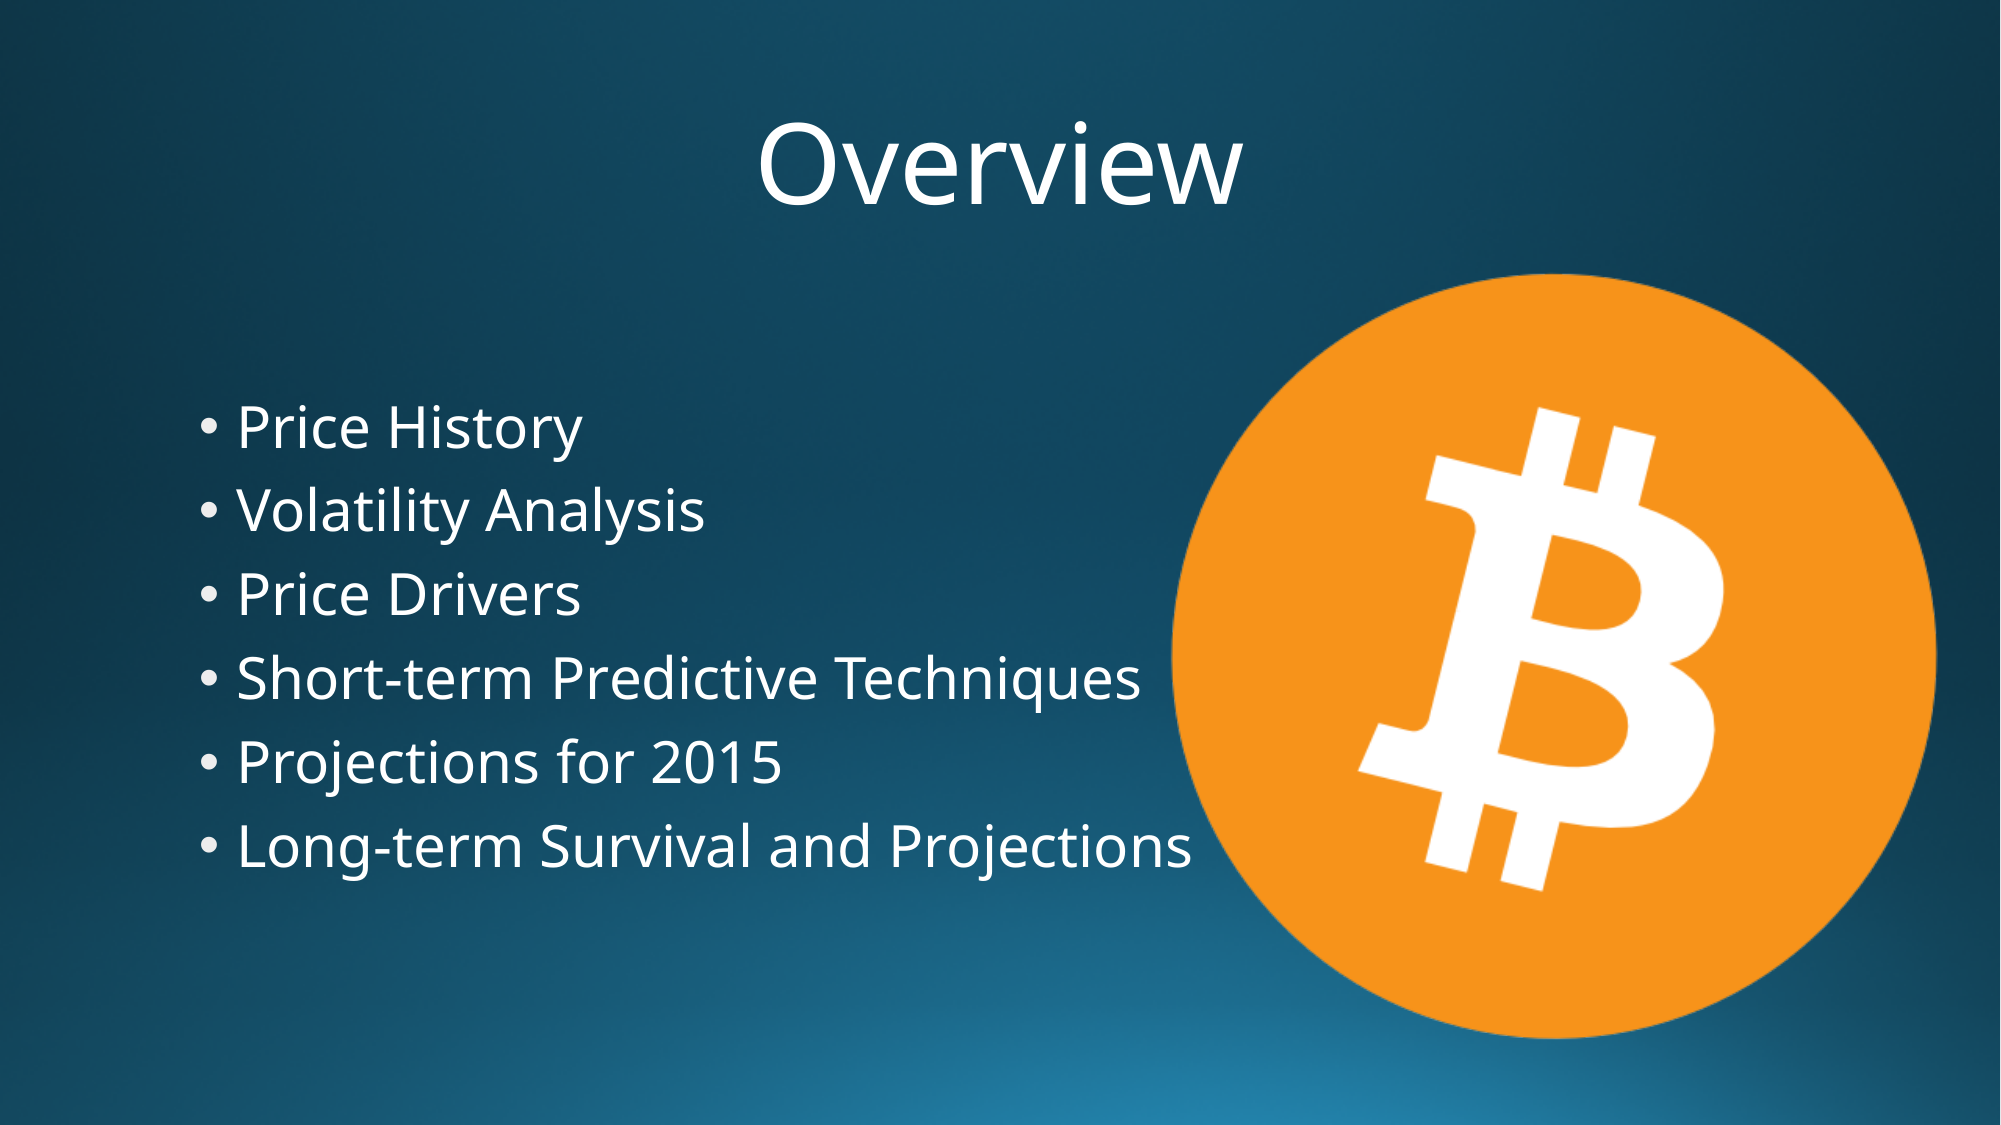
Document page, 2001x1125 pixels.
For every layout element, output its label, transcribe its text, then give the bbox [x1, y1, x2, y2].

picture [0, 0, 2001, 1125]
title Overview [137, 59, 1863, 278]
list Price History Volatility Analysis Price Drivers Short-term Predictive Techniques Projections for 2015 Long-term Survival and Projections [183, 299, 1162, 1014]
